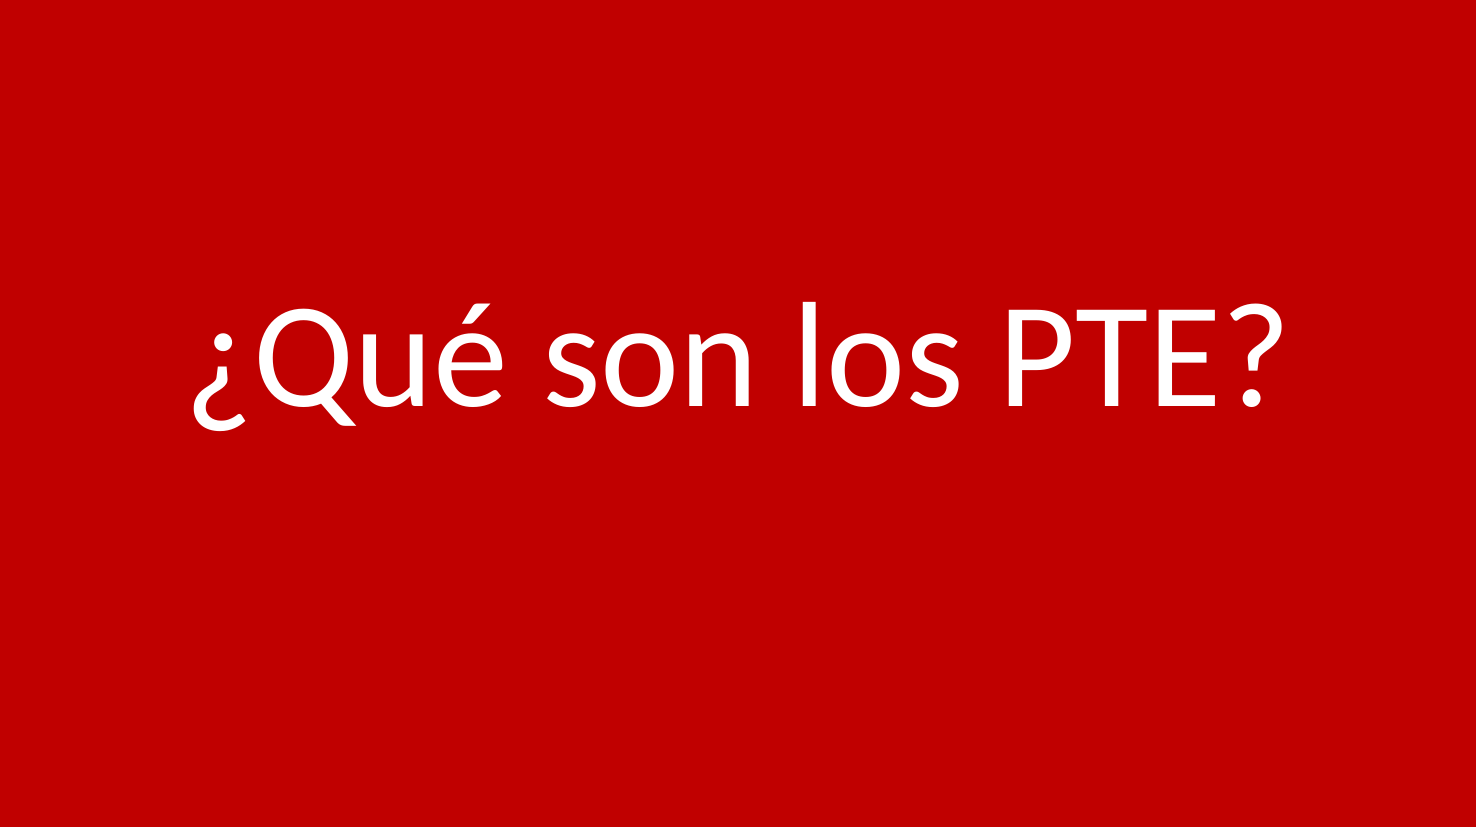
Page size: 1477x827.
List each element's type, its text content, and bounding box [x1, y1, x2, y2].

list ¿Qué son los PTE? [101, 269, 1375, 686]
